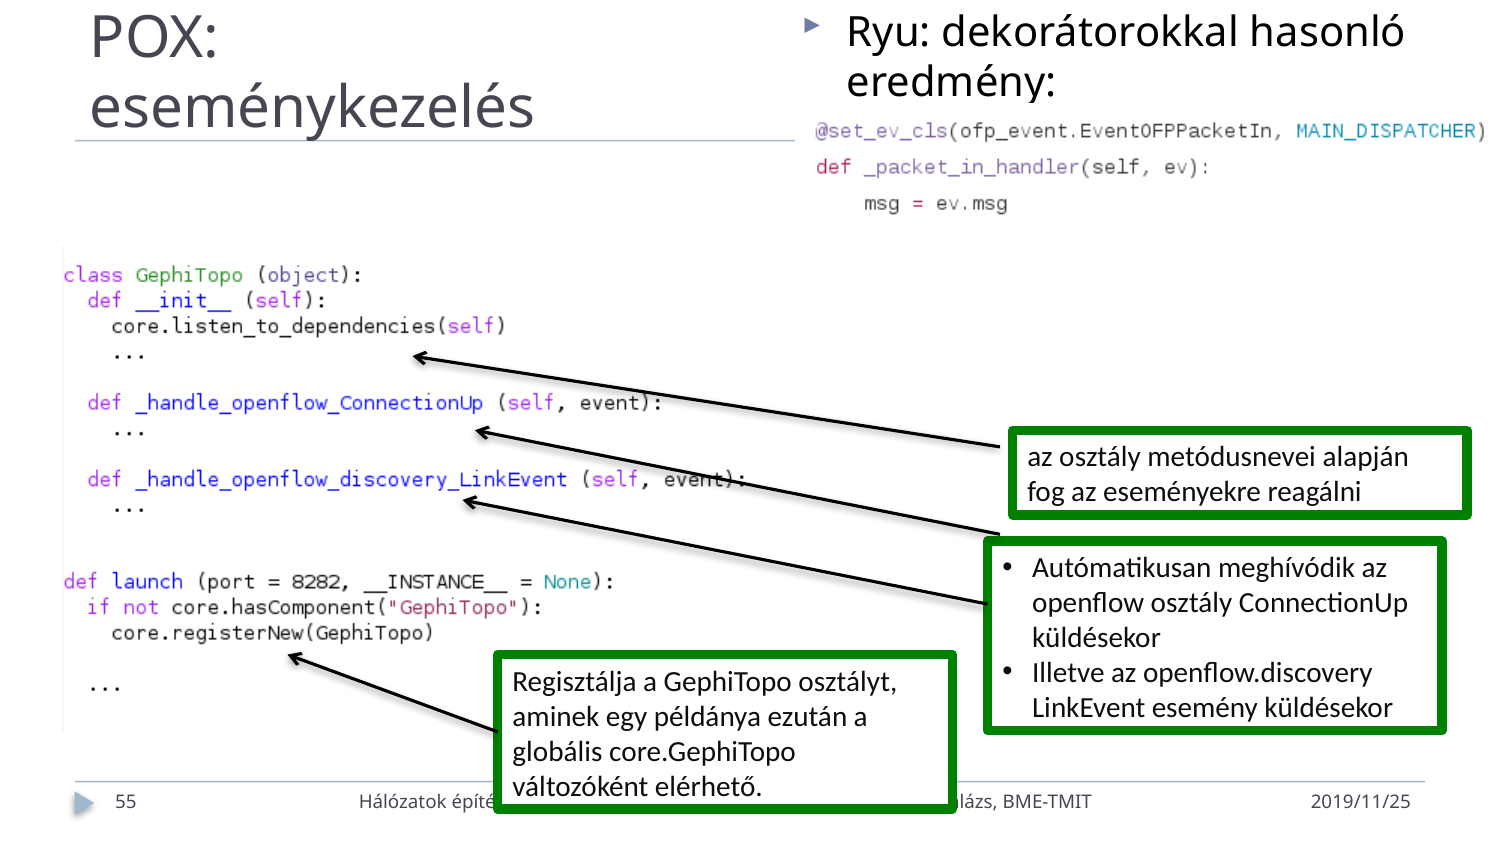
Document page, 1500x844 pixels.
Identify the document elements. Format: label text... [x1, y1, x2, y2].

footer Hálózatok építése és üzemeltetése, SDN a gyakorlatban - Sonkoly Balázs, BME-TMIT [287, 782, 1163, 827]
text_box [474, 429, 1001, 535]
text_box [412, 355, 1001, 448]
slide_number 55 [100, 782, 263, 827]
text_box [462, 499, 988, 605]
list Ryu: dekorátorokkal hasonló eredmény: [787, 0, 1450, 605]
text_box az osztály metódusnevei alapján fog az eseményekre reagálni [1012, 430, 1468, 515]
text_box Regisztálja a GephiTopo osztályt, aminek egy példánya ezután a globális core.GephiTopo változóként elérhető. [497, 654, 953, 810]
text_box Autómatikusan meghívódik az openflow osztály ConnectionUp küldésekor Illetve az openflow.discovery LinkEvent esemény küldésekor [987, 540, 1443, 731]
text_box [287, 654, 498, 734]
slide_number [1175, 782, 1426, 827]
picture [62, 246, 794, 734]
title POX: eseménykezelés [75, 34, 787, 147]
picture [794, 103, 1500, 223]
